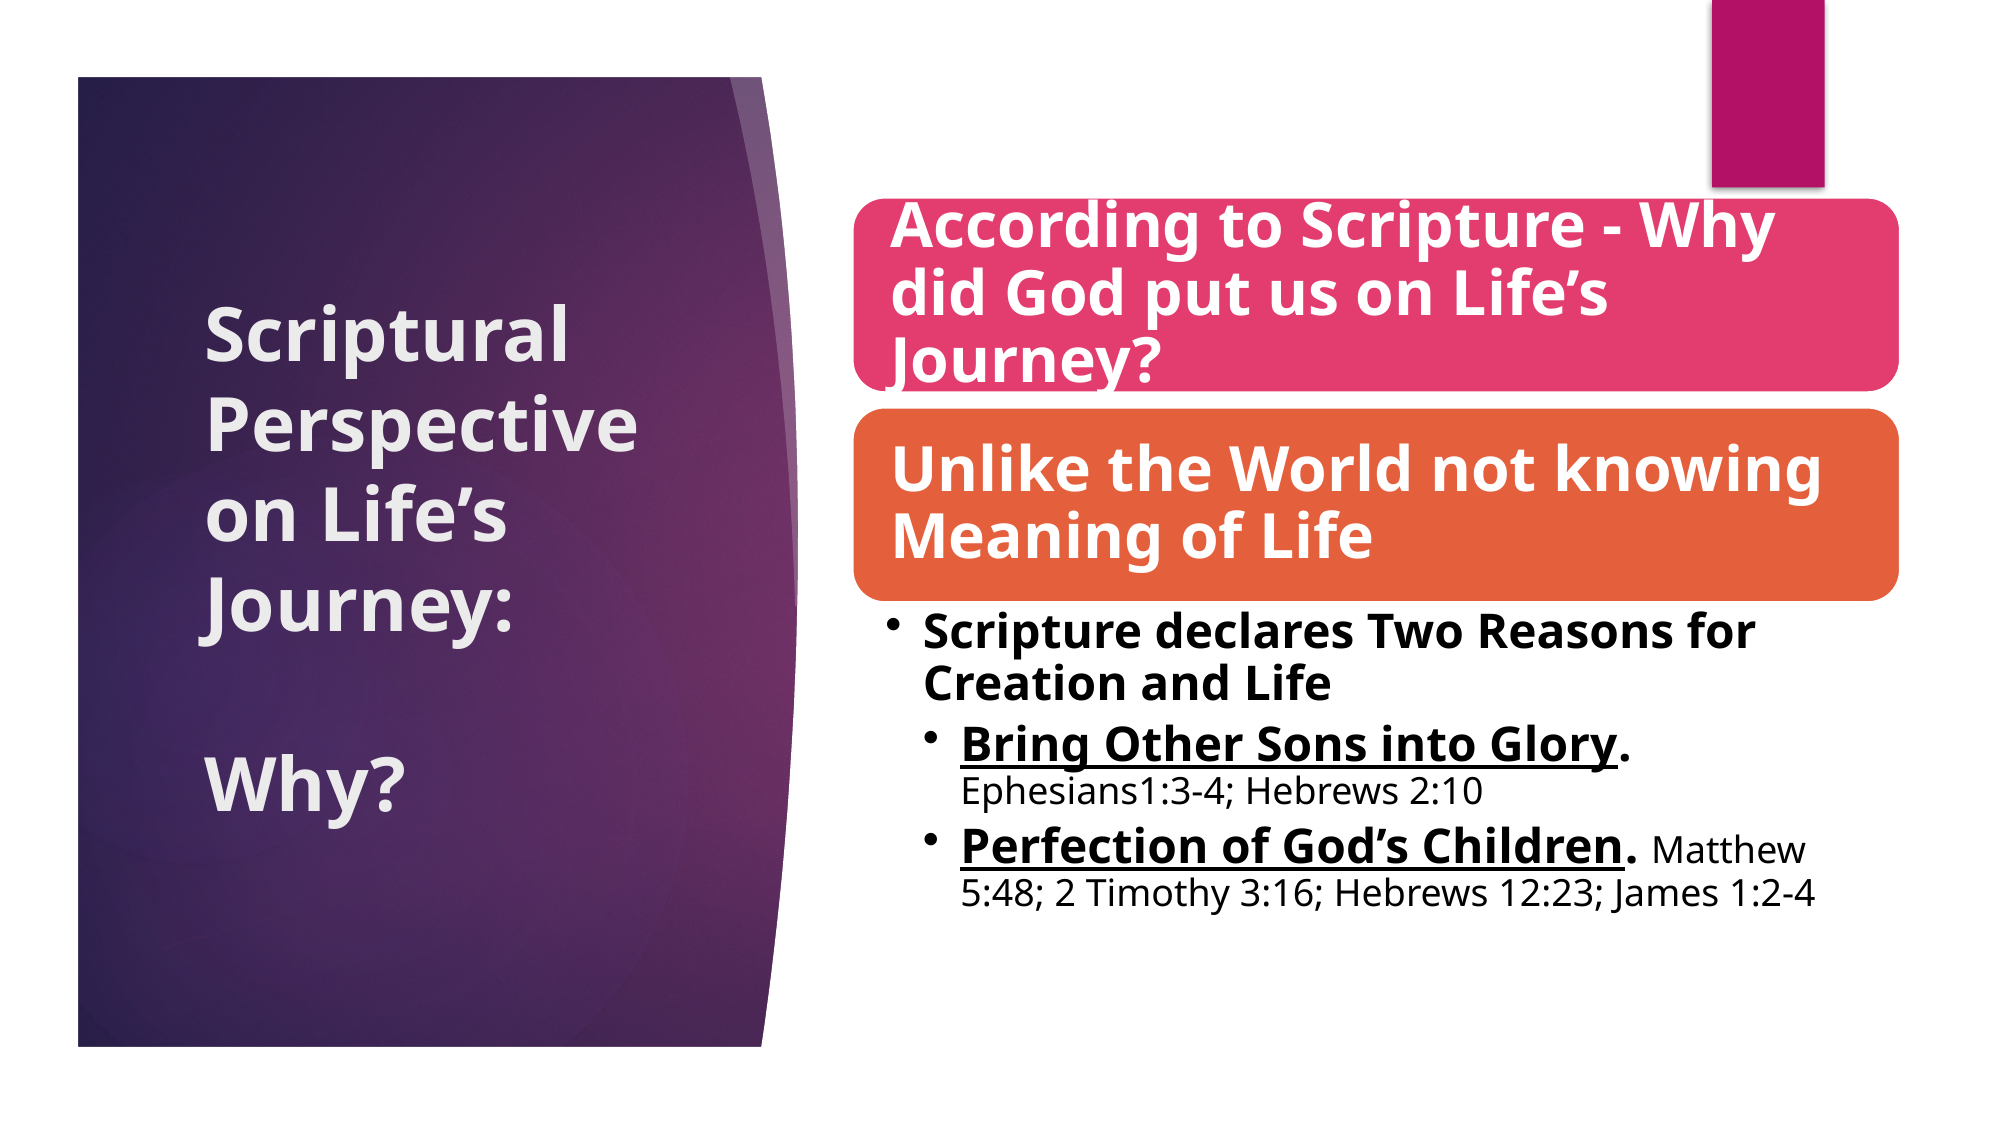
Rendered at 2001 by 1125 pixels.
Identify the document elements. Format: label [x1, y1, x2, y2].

list [851, 132, 1901, 994]
text_box [0, 0, 2000, 1125]
